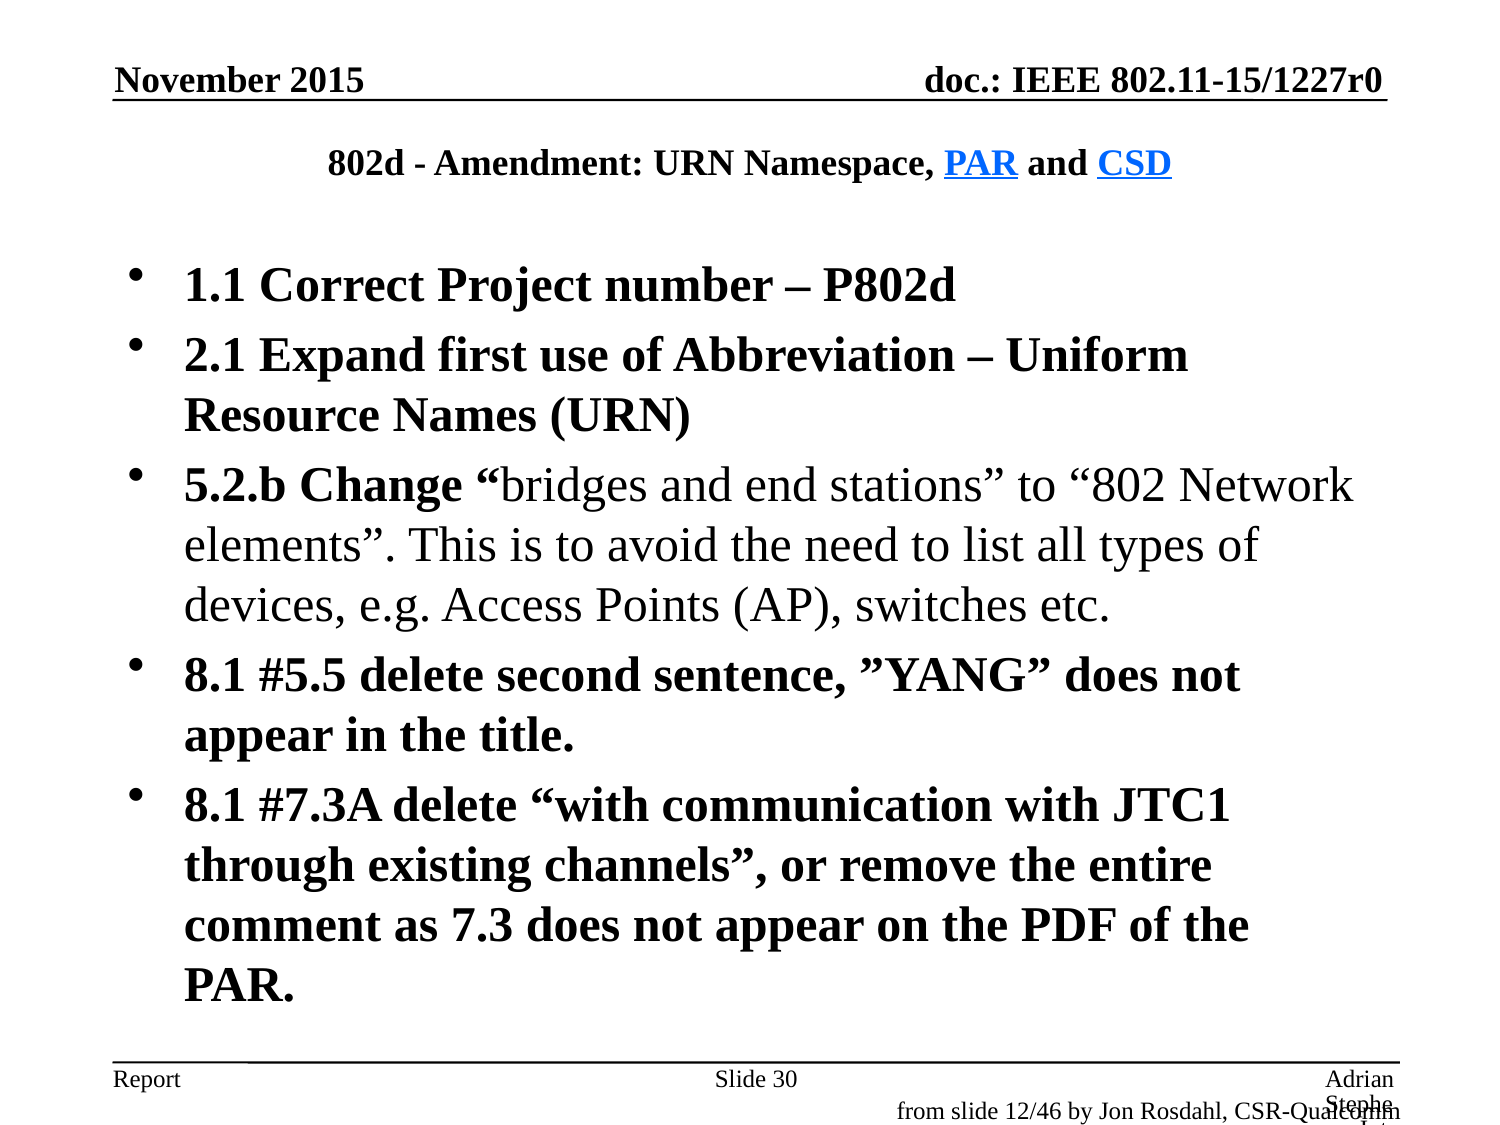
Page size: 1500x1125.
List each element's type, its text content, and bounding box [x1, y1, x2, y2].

text_box from slide 12/46 by Jon Rosdahl, CSR-Qualcomm [343, 1087, 1417, 1125]
title 802d - Amendment: URN Namespace, PAR and CSD [112, 112, 1388, 209]
list 1.1 Correct Project number – P802d 2.1 Expand first use of Abbreviation – Uniform Resource Names (URN) 5.2.b Change “bridges and end stations” to “802 Network elements”. This is to avoid the need to list all types of devices, e.g. Access Points (AP), switches etc. 8.1 #5.5 delete second sentence, ”YANG” does not appear in the title. 8.1 #7.3A delete “with communication with JTC1 through existing channels”, or remove the entire comment as 7.3 does not appear on the PDF of the PAR. [112, 243, 1388, 1000]
footer Adrian Stephens, Intel Corporation [1324, 1061, 1402, 1087]
slide_number Slide 30 [711, 1061, 801, 1087]
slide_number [114, 54, 374, 101]
